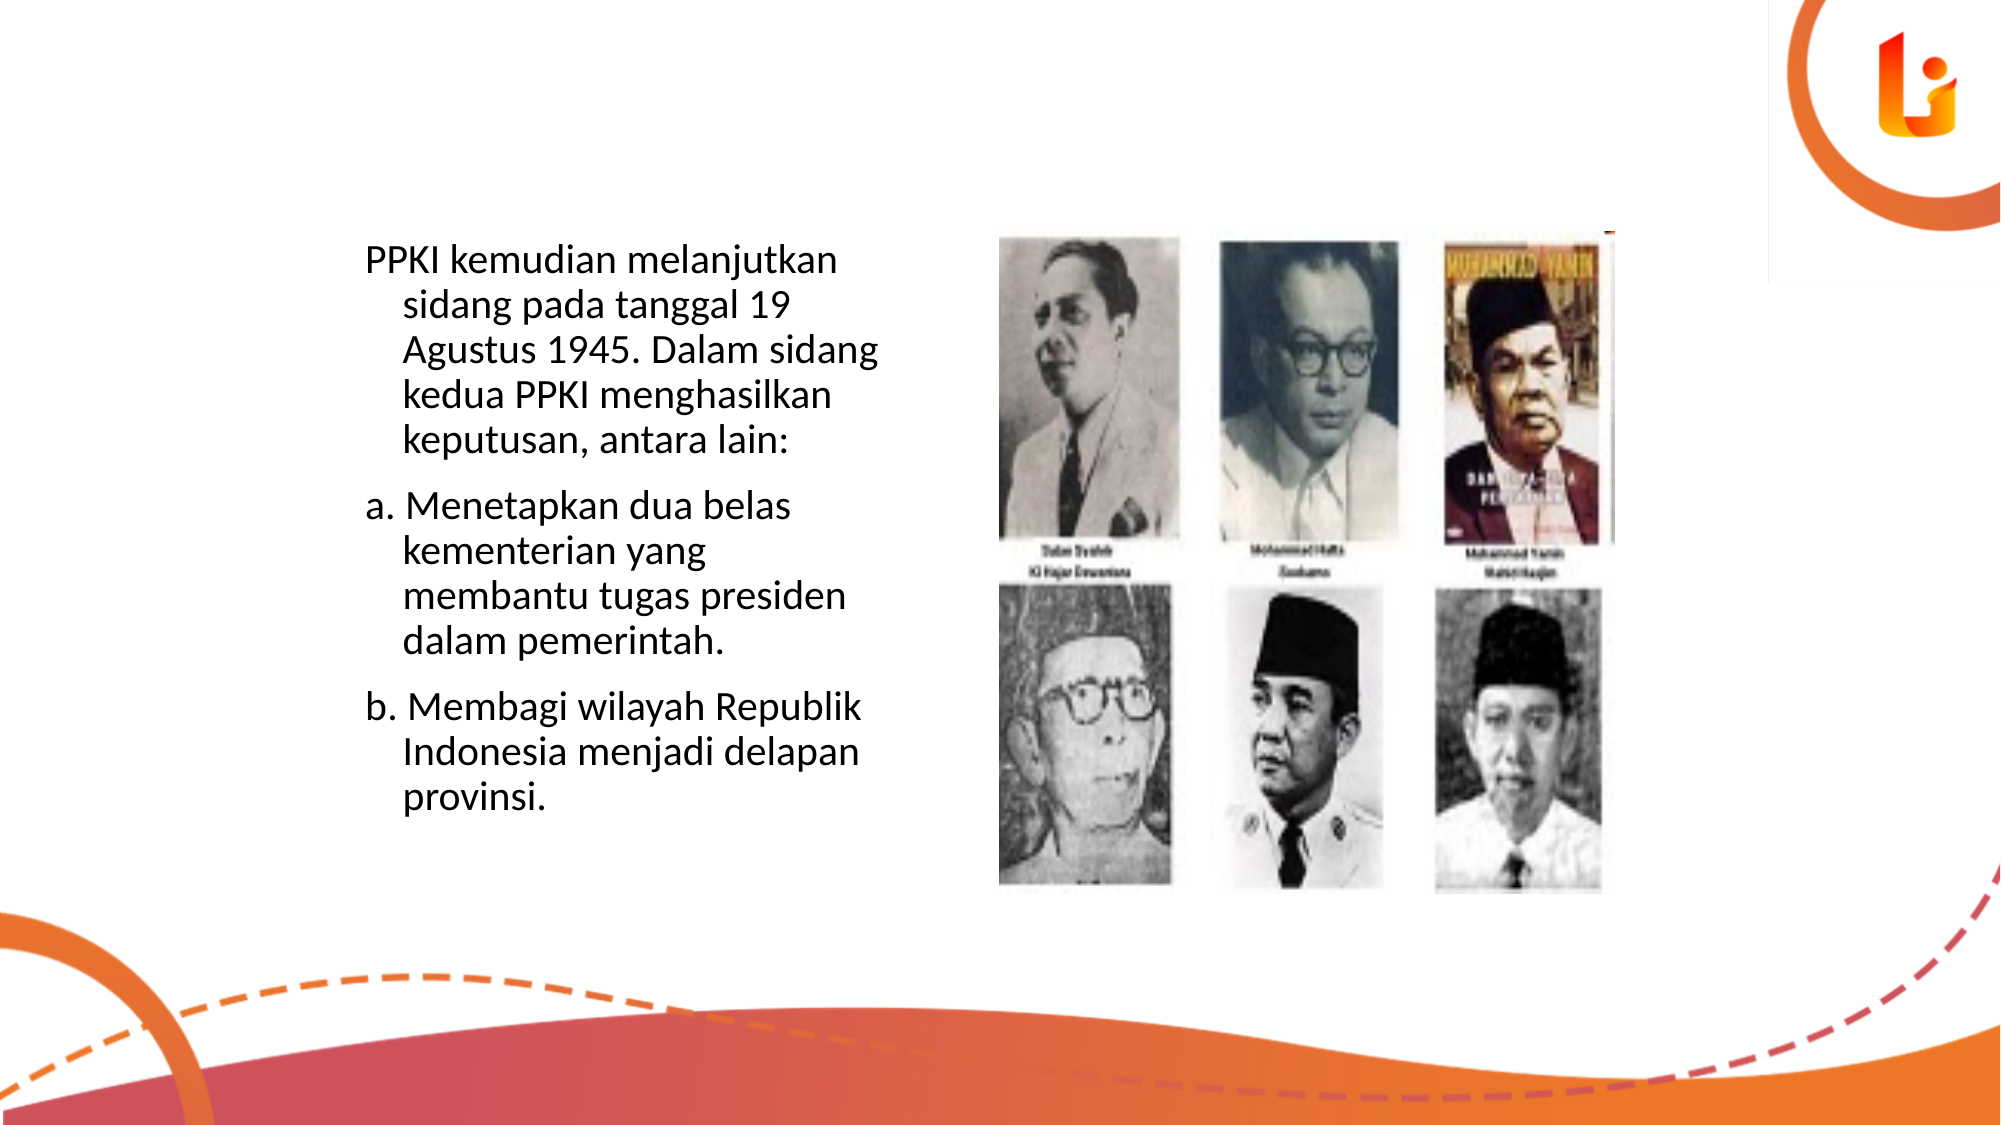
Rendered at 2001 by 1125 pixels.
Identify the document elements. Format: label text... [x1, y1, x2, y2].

list PPKI kemudian melanjutkan sidang pada tanggal 19 Agustus 1945. Dalam sidang kedua PPKI menghasilkan keputusan, antara lain: a. Menetapkan dua belas kementerian yang membantu tugas presiden dalam pemerintah. b. Membagi wilayah Republik Indonesia menjadi delapan provinsi. [350, 230, 918, 906]
picture [0, 0, 2001, 1125]
